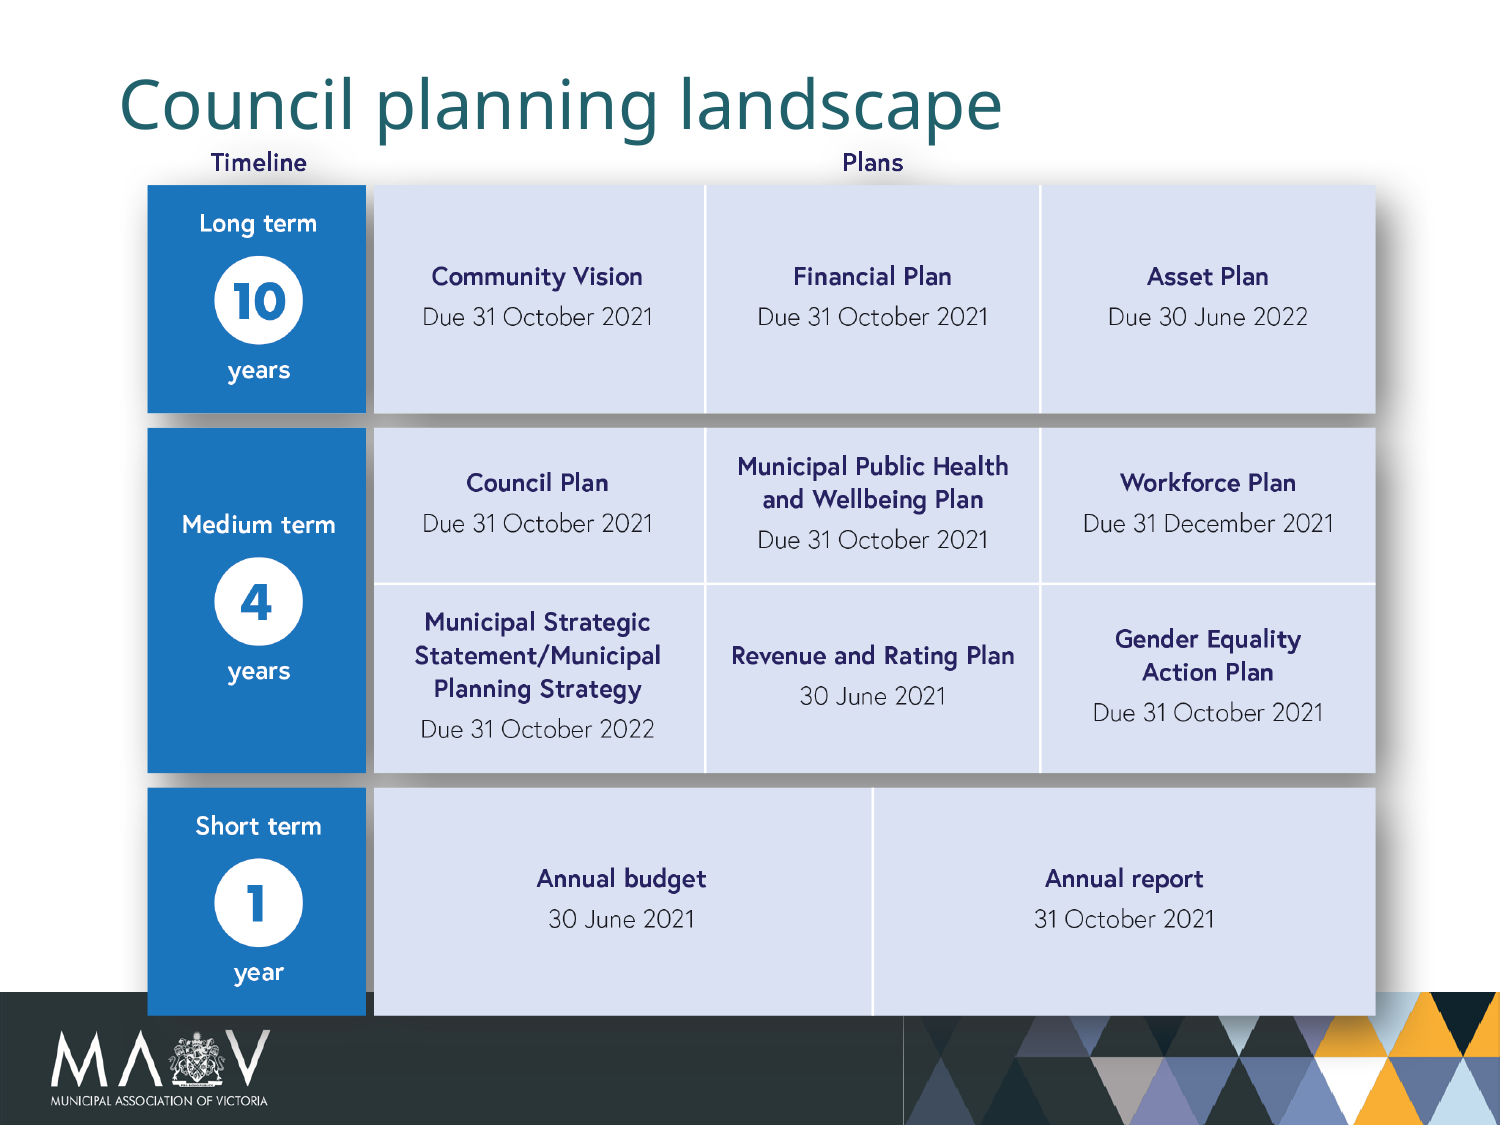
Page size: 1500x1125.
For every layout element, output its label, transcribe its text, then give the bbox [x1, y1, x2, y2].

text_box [0, 992, 1500, 1125]
title Council planning landscape [103, 59, 1397, 155]
picture [147, 151, 1376, 1016]
